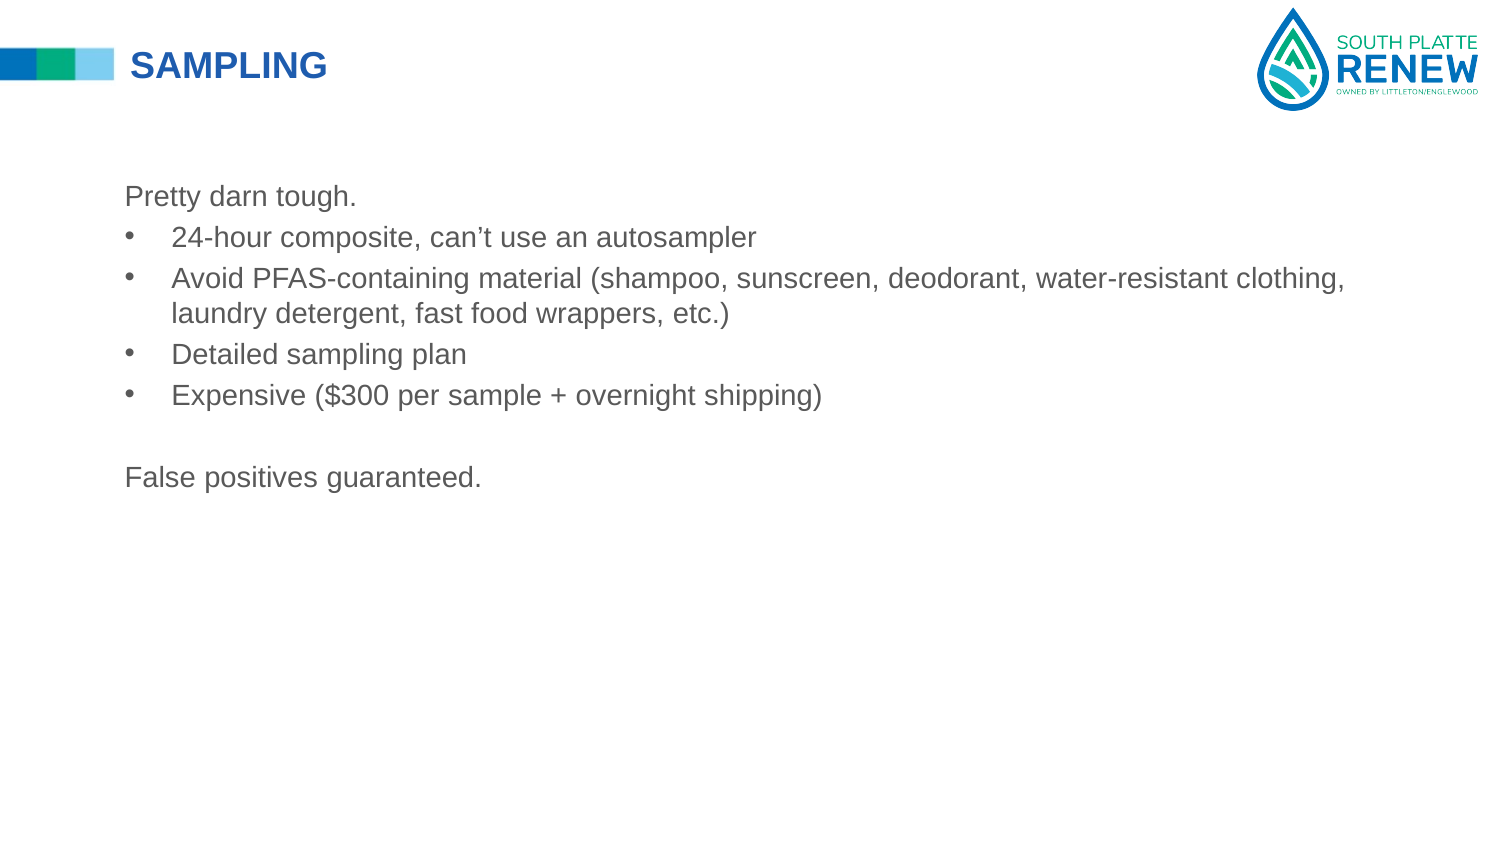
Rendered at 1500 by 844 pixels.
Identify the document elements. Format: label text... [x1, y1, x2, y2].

list Pretty darn tough. 24-hour composite, can’t use an autosampler Avoid PFAS-containing material (shampoo, sunscreen, deodorant, water-resistant clothing, laundry detergent, fast food wrappers, etc.) Detailed sampling plan Expensive ($300 per sample + overnight shipping) False positives guaranteed. [109, 128, 1368, 720]
picture [1257, 7, 1478, 111]
picture [0, 0, 116, 86]
list sampling [115, 40, 943, 87]
